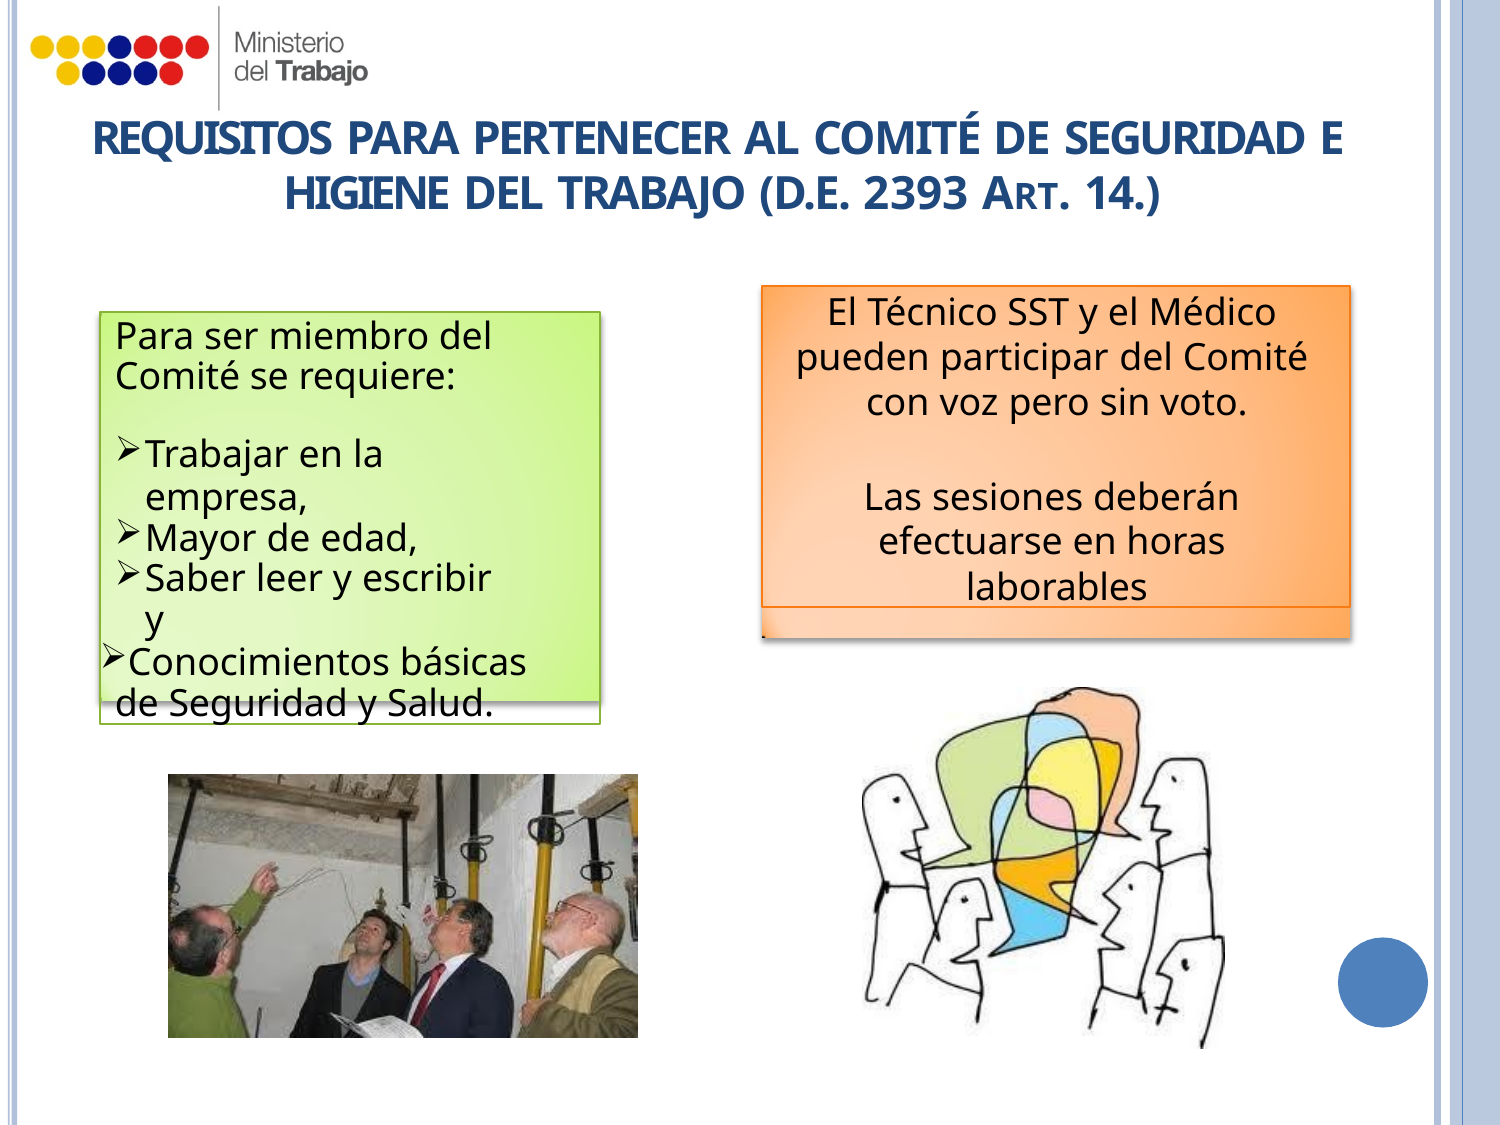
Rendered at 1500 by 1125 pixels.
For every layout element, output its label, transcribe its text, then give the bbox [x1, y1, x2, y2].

picture [862, 687, 1226, 1050]
picture [168, 774, 638, 1038]
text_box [83, 300, 619, 725]
picture [24, 0, 376, 114]
title REQUISITOS PARA PERTENECER AL COMITÉ DE SEGURIDAD E HIGIENE DEL TRABAJO (D.E. 2393 ART. 14.) [89, 106, 1422, 297]
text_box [753, 277, 1366, 662]
